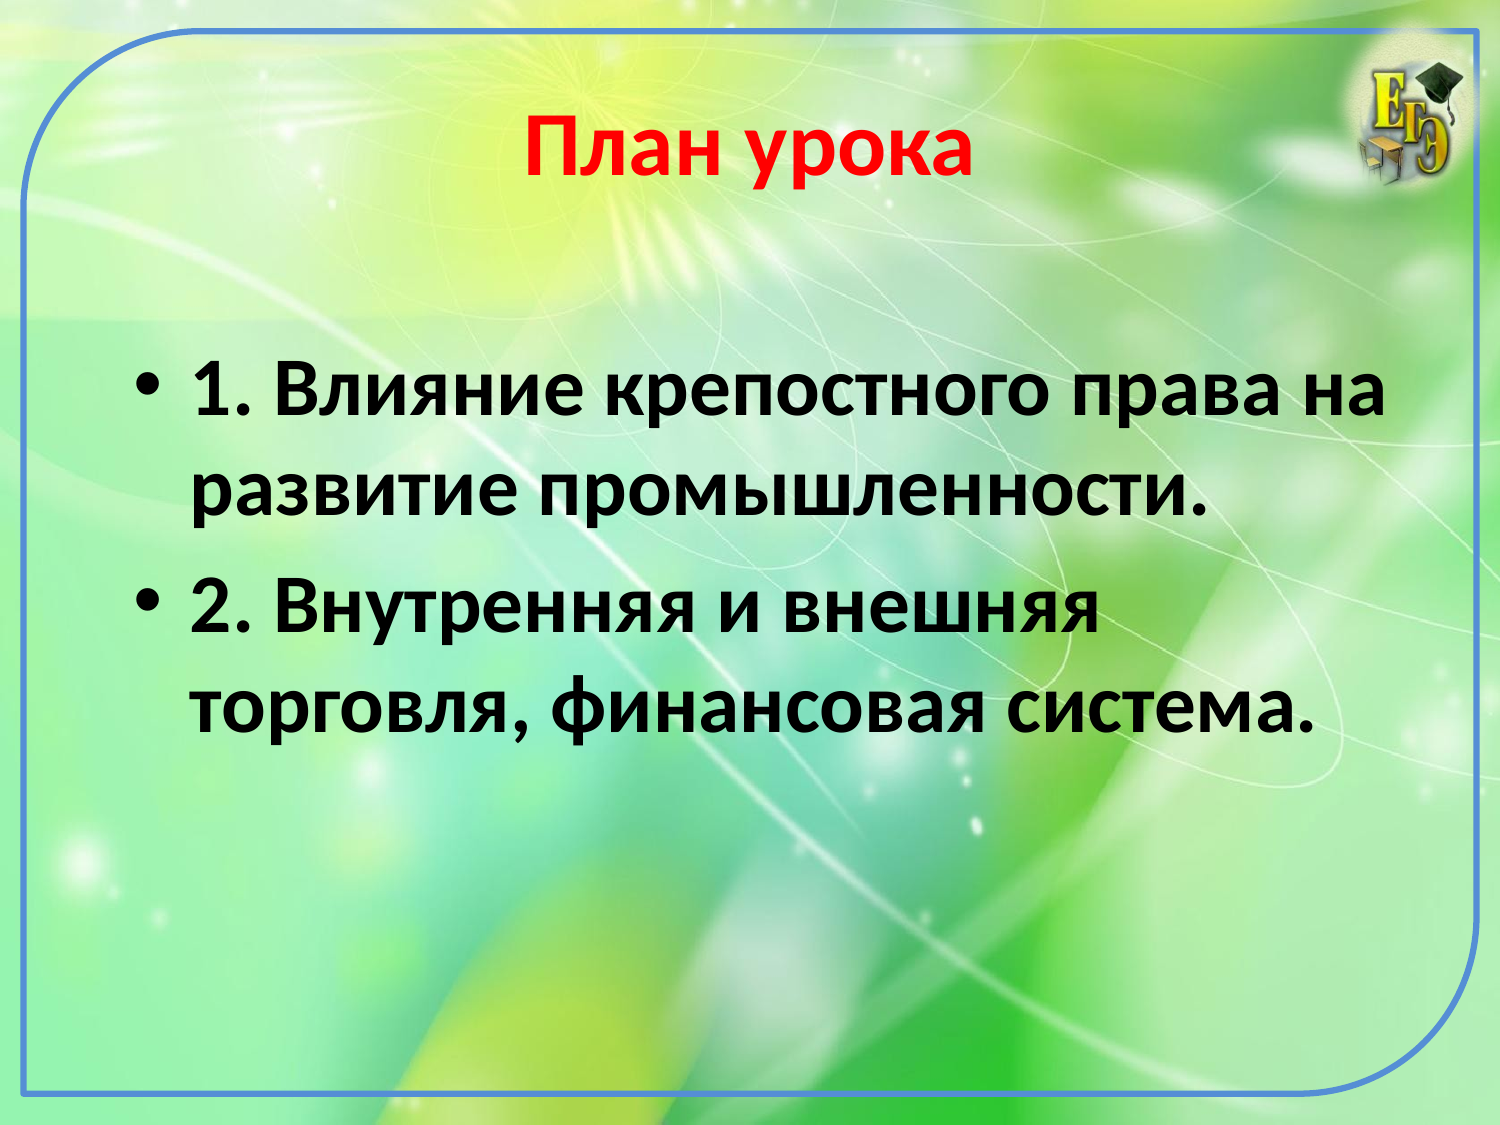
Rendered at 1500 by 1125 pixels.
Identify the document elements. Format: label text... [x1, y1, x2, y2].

picture [0, 0, 1500, 1125]
list 1. Влияние крепостного права на развитие промышленности. 2. Внутренняя и внешняя торговля, финансовая система. [118, 324, 1425, 1005]
title План урока [75, 45, 1425, 233]
